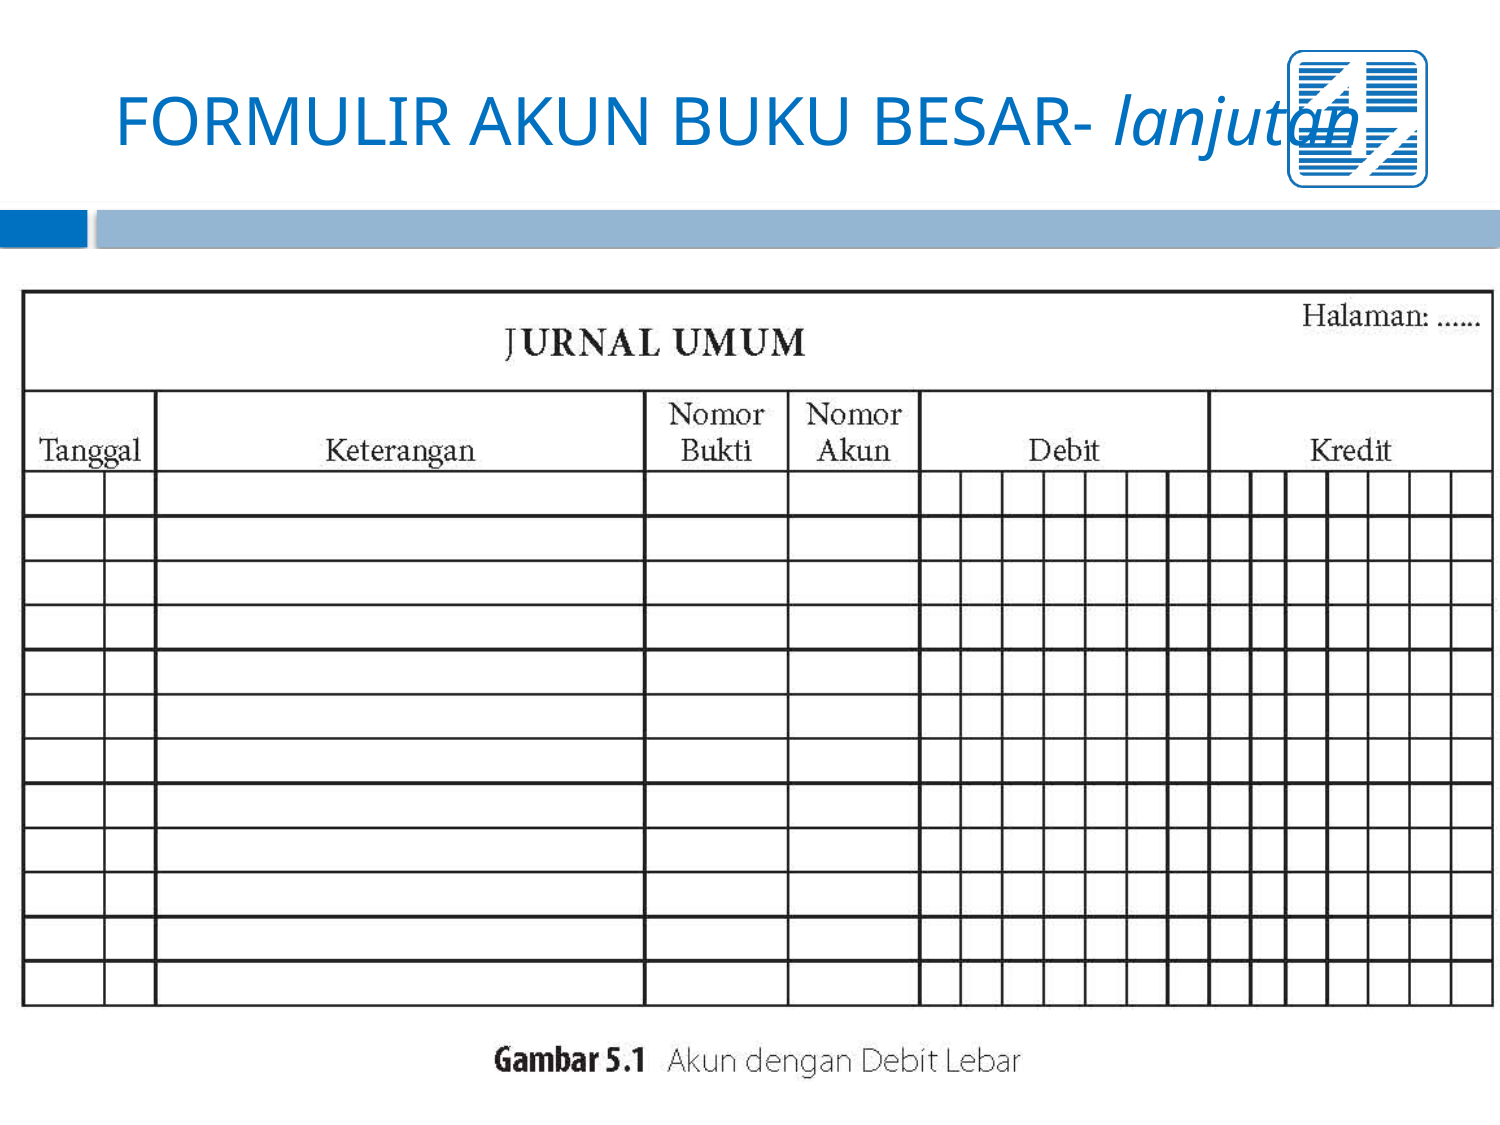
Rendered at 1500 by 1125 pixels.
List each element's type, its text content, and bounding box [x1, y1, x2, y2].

title FORMULIR AKUN BUKU BESAR- lanjutan [99, 37, 1438, 200]
picture [0, 249, 1500, 1088]
